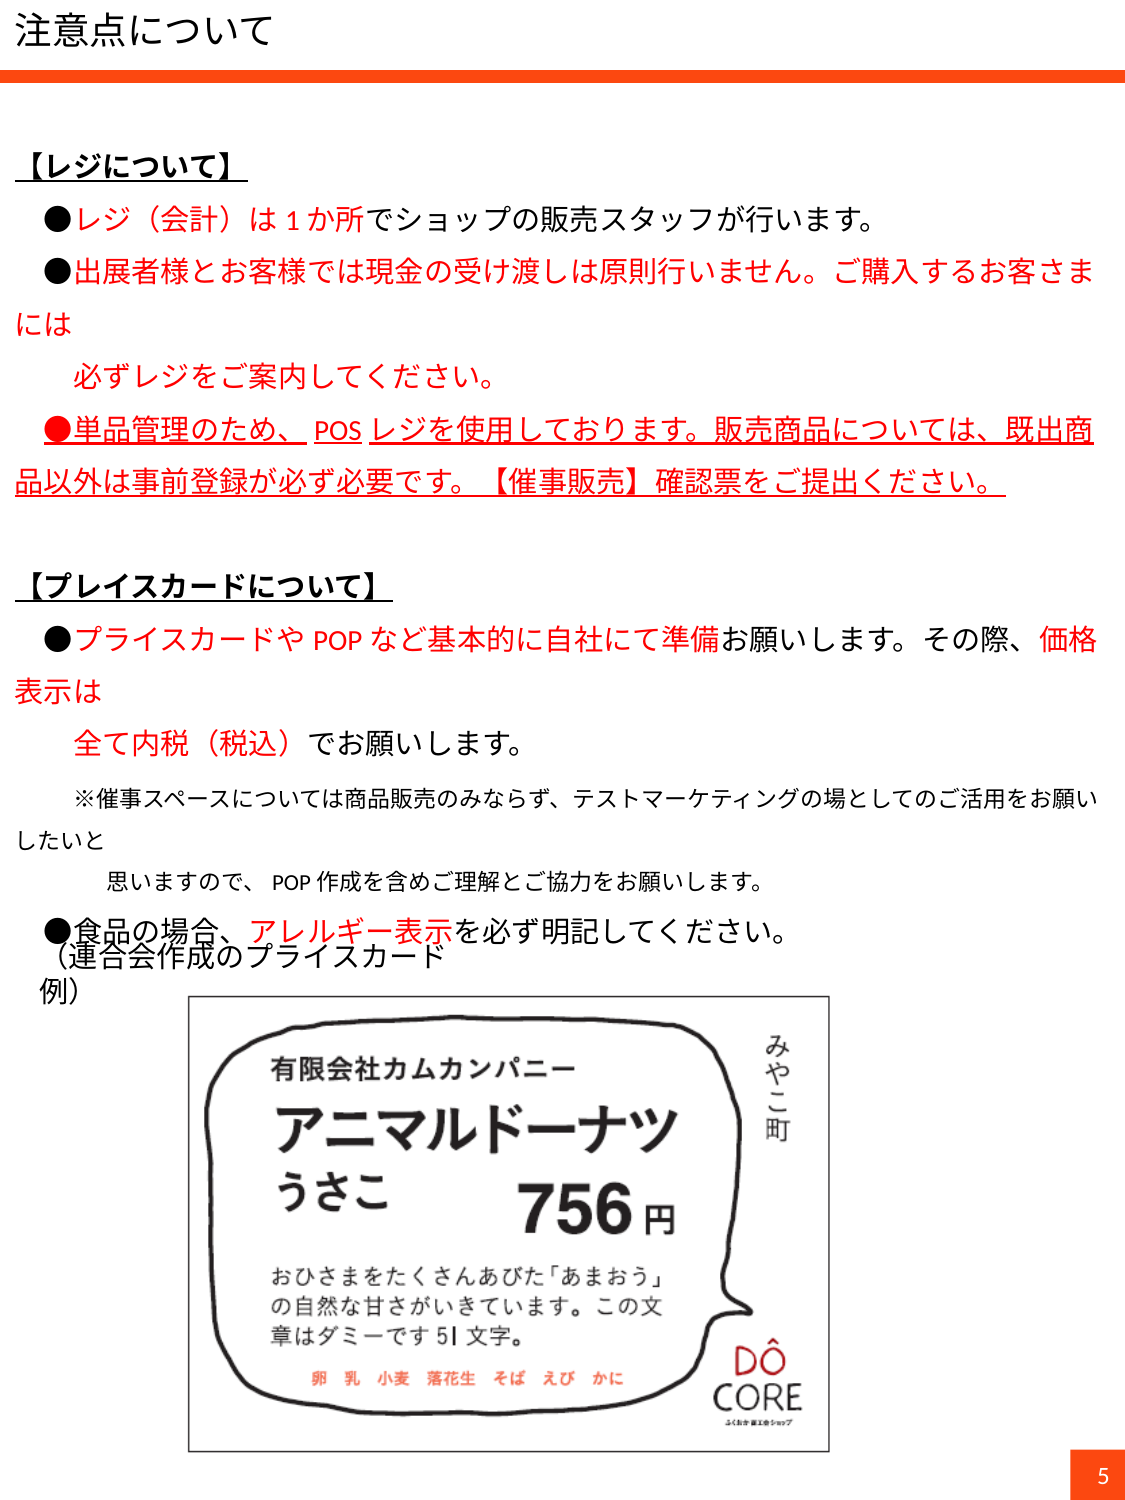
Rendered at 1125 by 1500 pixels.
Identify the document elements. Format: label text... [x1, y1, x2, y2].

text_box 【レジについて】 ●レジ（会計）は1か所でショップの販売スタッフが行います。 ●出展者様とお客様では現金の受け渡しは原則行いません。ご購入するお客さまには 必ずレジをご案内してください。 ●単品管理のため、POSレジを使用しております。販売商品については、既出商品以外は事前登録が必ず必要です。【催事販売】確認票をご提出ください。 【プレイスカードについて】 ●プライスカードやPOPなど基本的に自社にて準備お願いします。その際、価格表示は 全て内税（税込）でお願いします。 ※催事スペースについては商品販売のみならず、テストマーケティングの場としてのご活用をお願いしたいと 思いますので、POP作成を含めご理解とご協力をお願いします。 ●食品の場合、アレルギー表示を必ず明記してください。 [0, 123, 1125, 1008]
text_box （連合会作成のプライスカード例） [25, 931, 510, 1016]
text_box 5 [1070, 1449, 1125, 1500]
text_box 注意点について [0, 0, 1125, 60]
picture [172, 969, 847, 1466]
